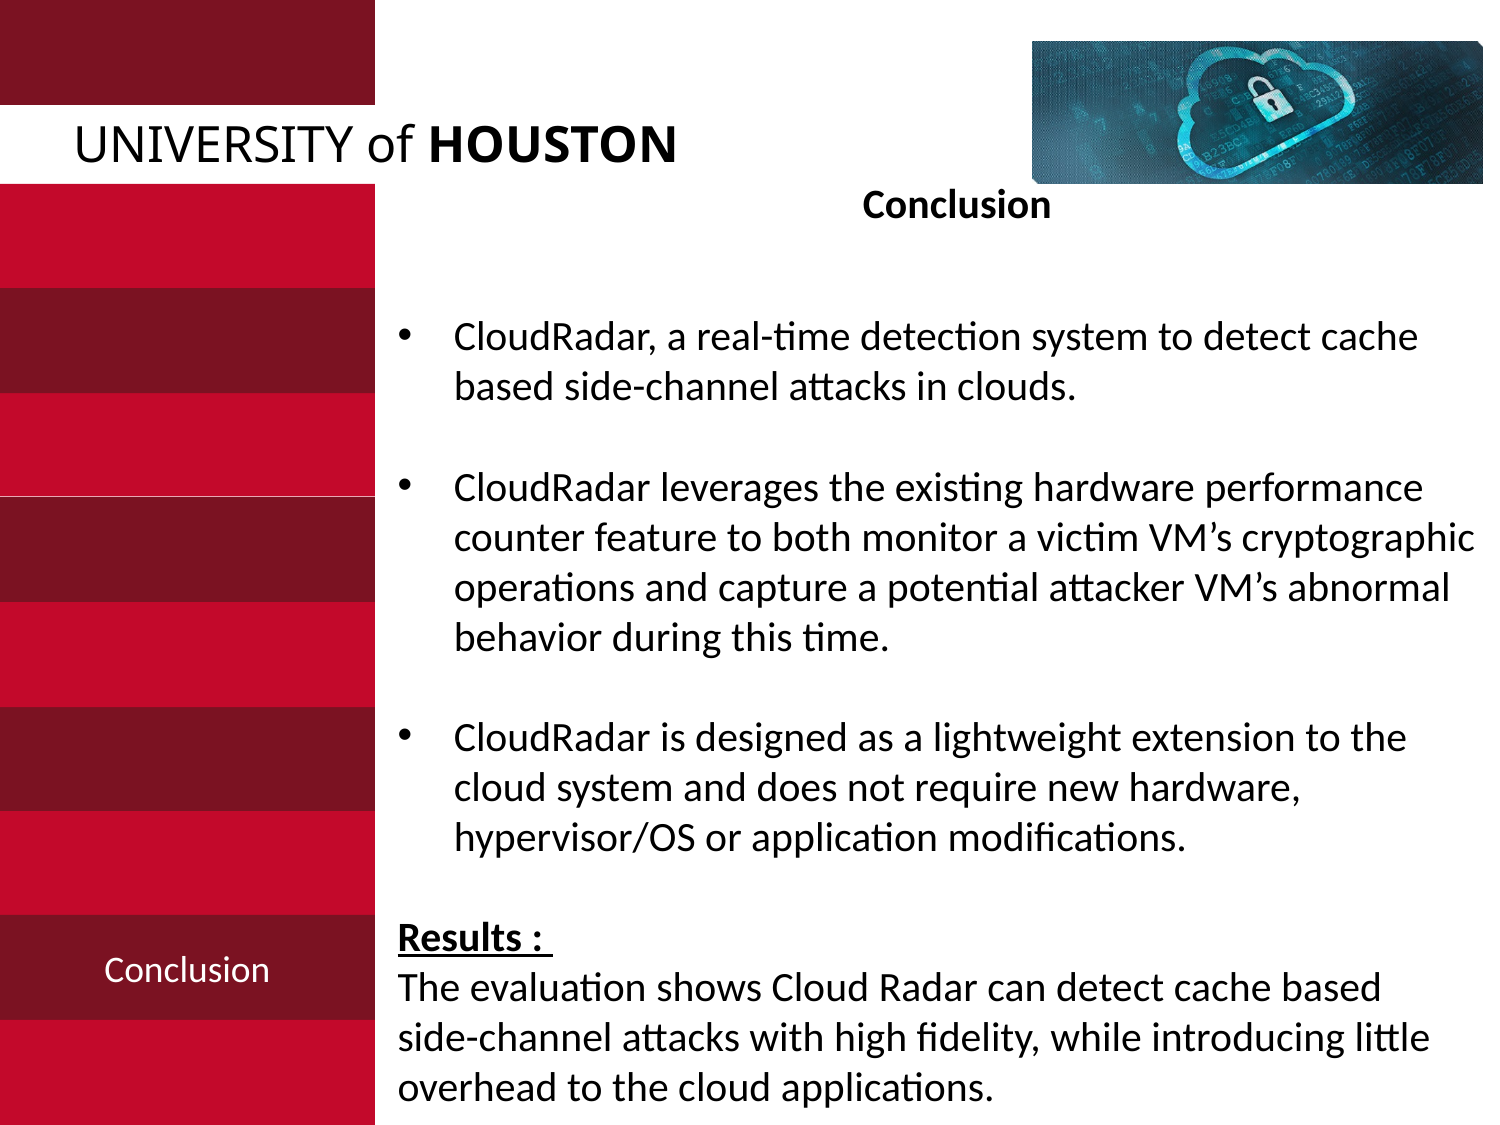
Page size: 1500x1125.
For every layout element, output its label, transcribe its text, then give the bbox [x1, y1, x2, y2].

text_box [0, 0, 375, 105]
text_box [0, 708, 375, 811]
text_box [0, 394, 375, 497]
picture [1032, 41, 1483, 184]
text_box [0, 183, 375, 288]
text_box [0, 811, 375, 914]
text_box [0, 1019, 375, 1125]
text_box CloudRadar, a real-time detection system to detect cache based side-channel attacks in clouds. CloudRadar leverages the existing hardware performance counter feature to both monitor a victim VM’s cryptographic operations and capture a potential attacker VM’s abnormal behavior during this time. CloudRadar is designed as a lightweight extension to the cloud system and does not require new hardware, hypervisor/OS or application modifications. Results : The evaluation shows Cloud Radar can detect cache based side-channel attacks with high fidelity, while introducing little overhead to the cloud applications. [382, 266, 1493, 1125]
text_box Conclusion [375, 169, 1500, 235]
text_box [0, 602, 375, 708]
text_box UNIVERSITY of HOUSTON [58, 104, 695, 180]
text_box [0, 497, 375, 602]
text_box [0, 288, 375, 394]
text_box Conclusion [0, 914, 375, 1019]
